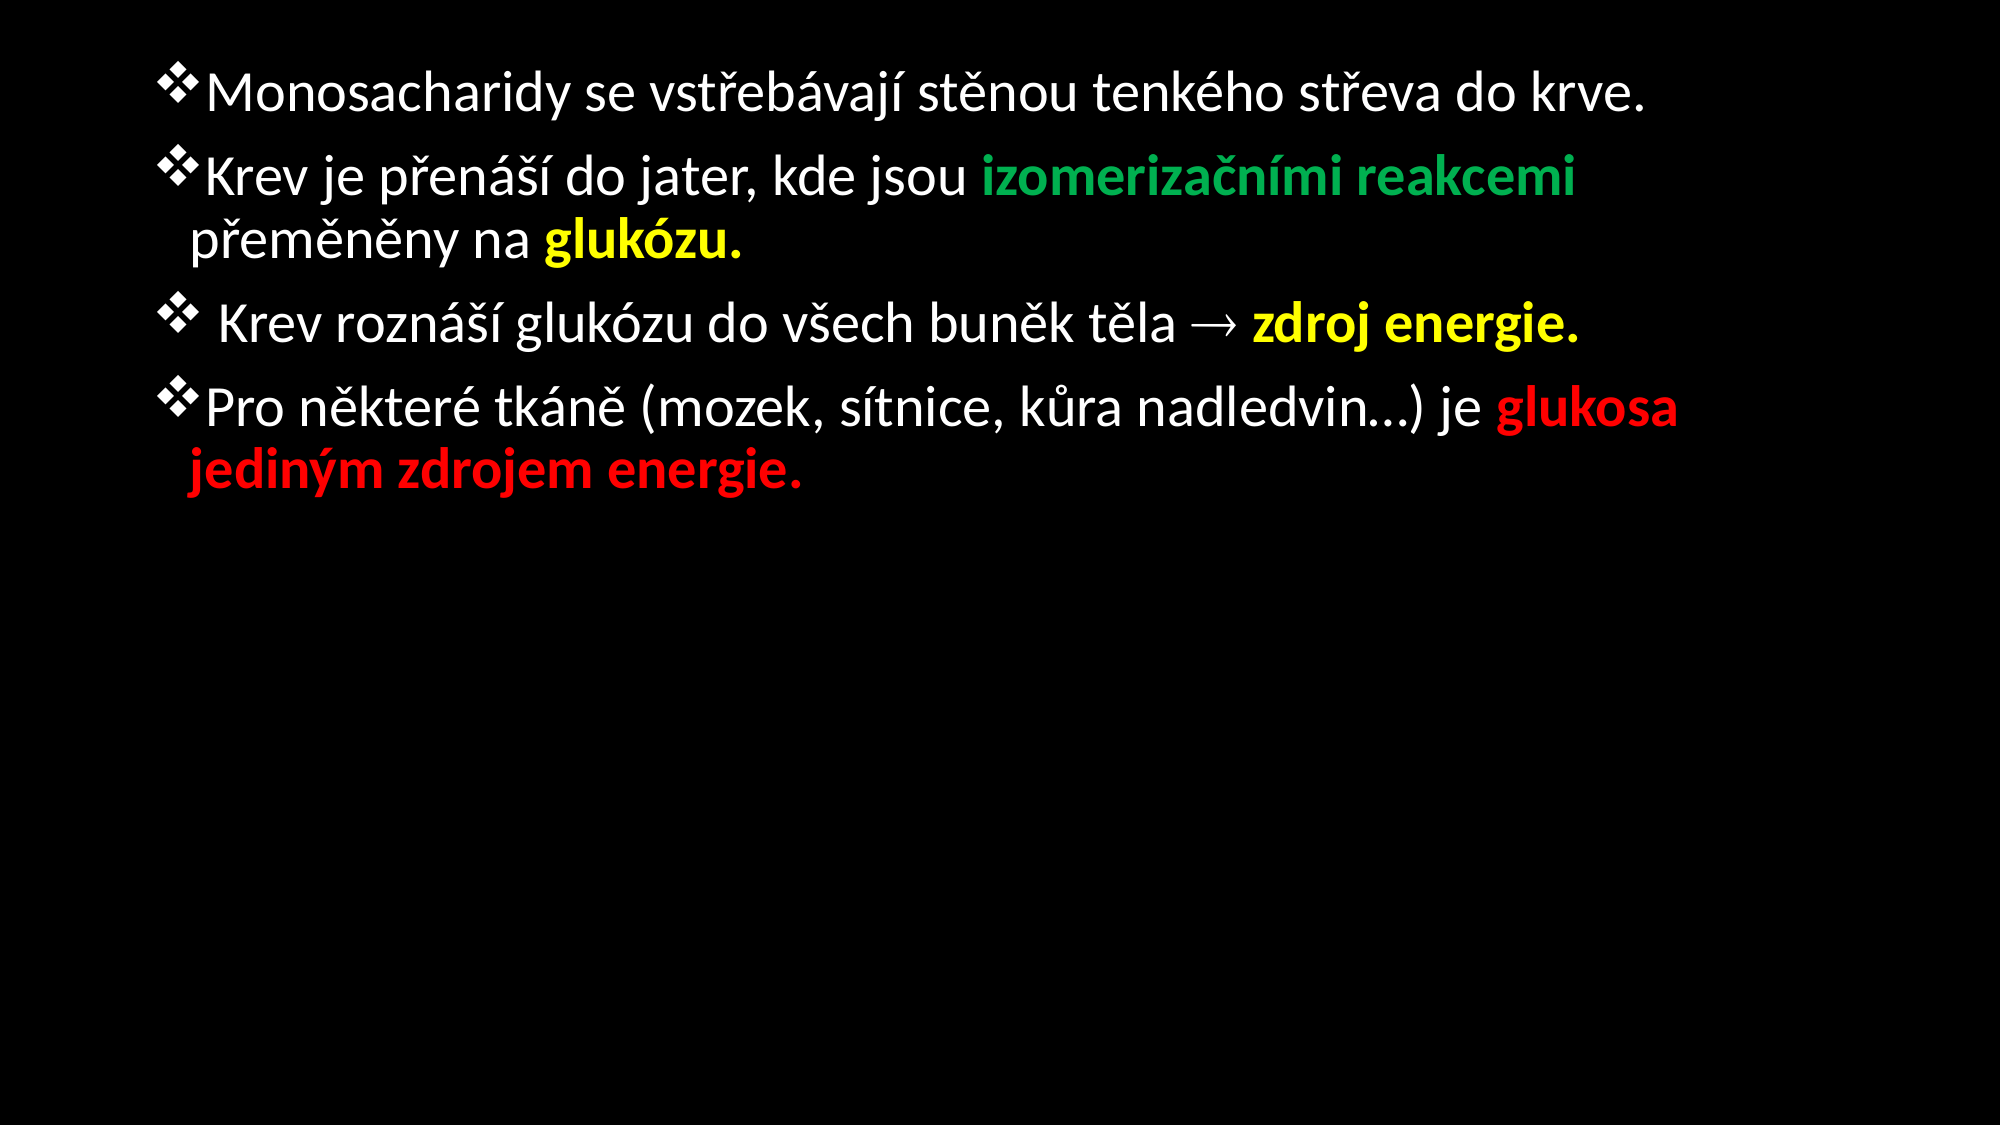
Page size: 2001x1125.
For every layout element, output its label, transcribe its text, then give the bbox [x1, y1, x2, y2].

list Monosacharidy se vstřebávají stěnou tenkého střeva do krve. Krev je přenáší do jater, kde jsou izomerizačními reakcemi přeměněny na glukózu. Krev roznáší glukózu do všech buněk těla  zdroj energie. Pro některé tkáně (mozek, sítnice, kůra nadledvin…) je glukosa jediným zdrojem energie. [137, 53, 1863, 1014]
